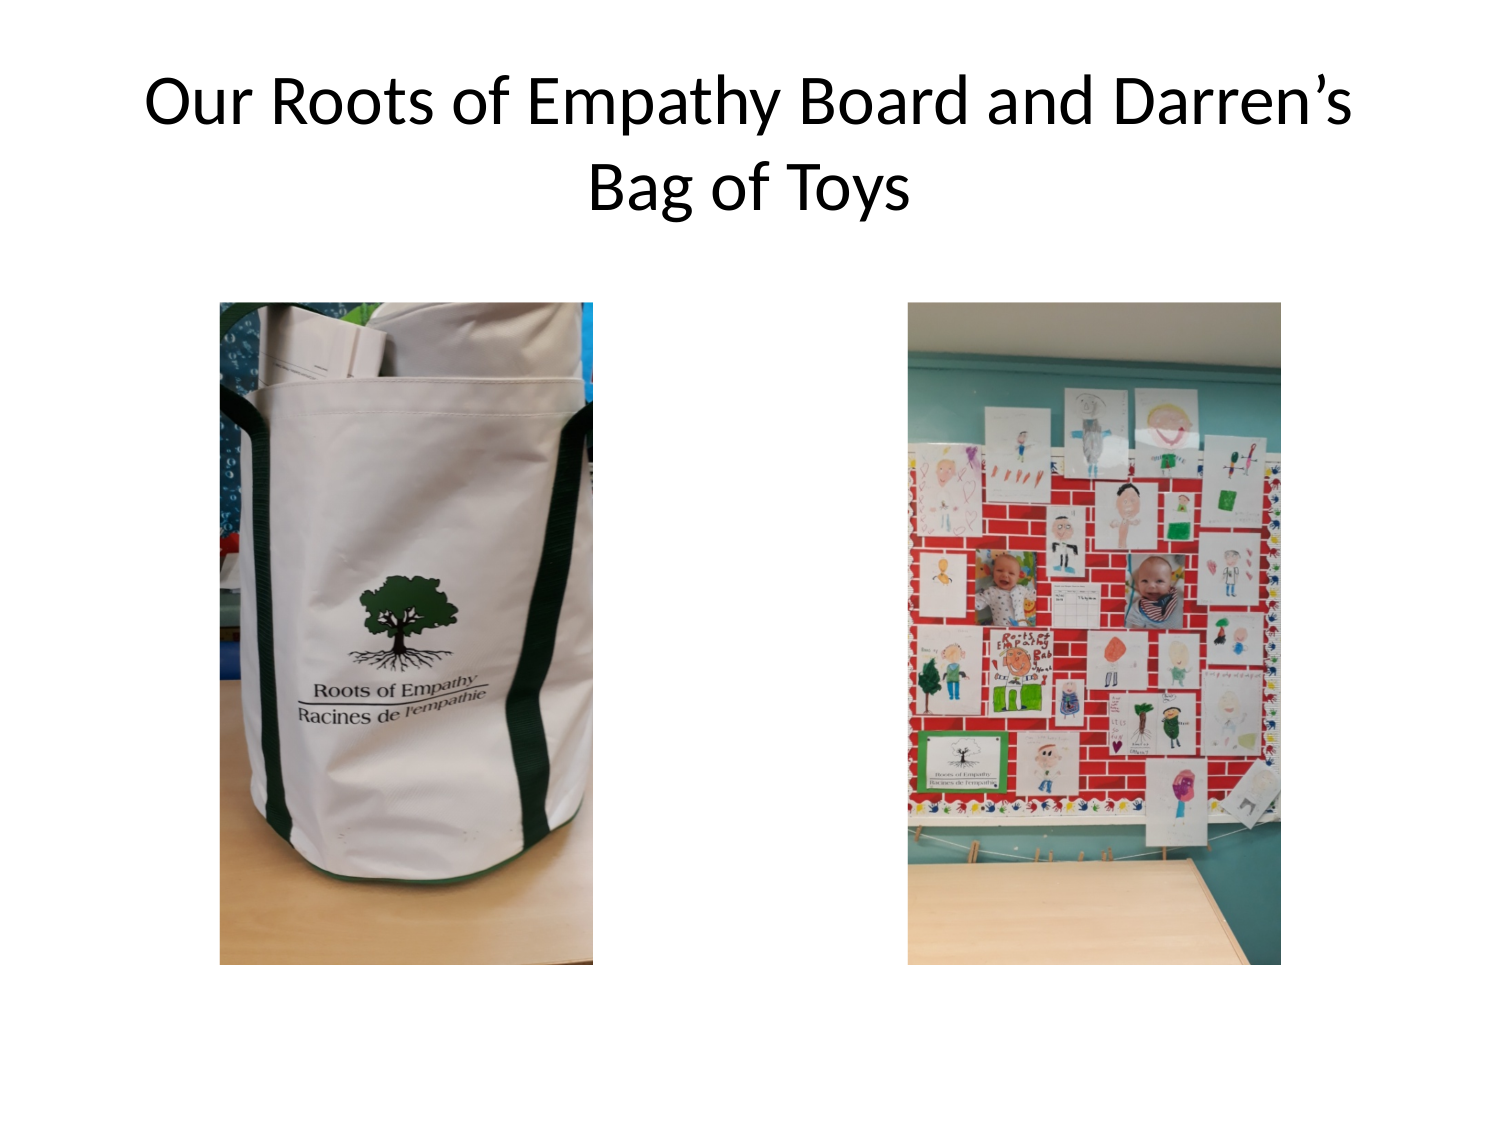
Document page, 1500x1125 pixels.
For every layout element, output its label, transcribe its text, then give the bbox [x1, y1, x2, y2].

picture [220, 303, 593, 447]
picture [908, 303, 1281, 447]
title Our Roots of Empathy Board and Darren’s Bag of Toys [75, 45, 1425, 233]
picture [220, 821, 593, 965]
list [762, 447, 1426, 821]
picture [908, 821, 1281, 965]
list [74, 447, 738, 821]
